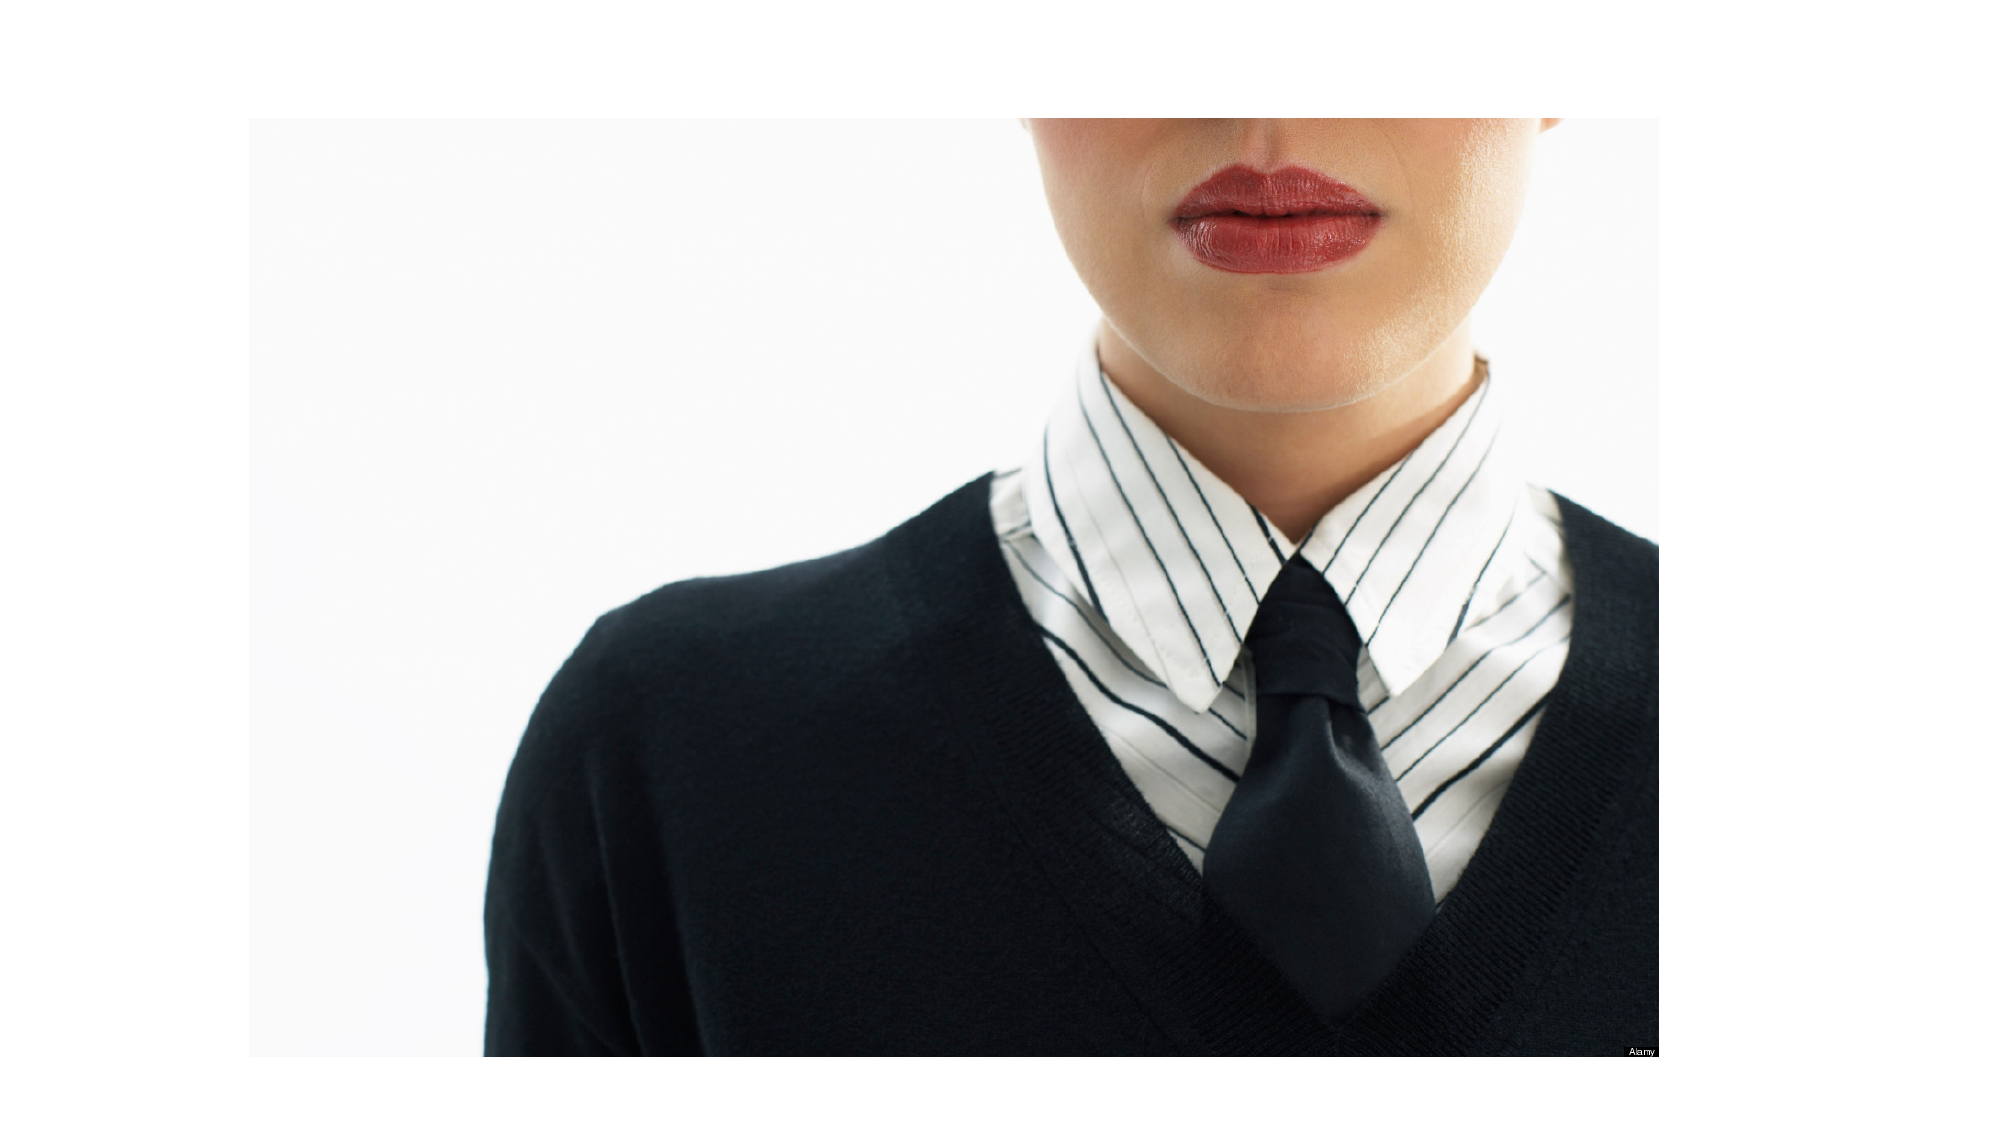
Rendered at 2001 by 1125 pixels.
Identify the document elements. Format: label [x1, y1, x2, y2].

list [249, 118, 1659, 1058]
